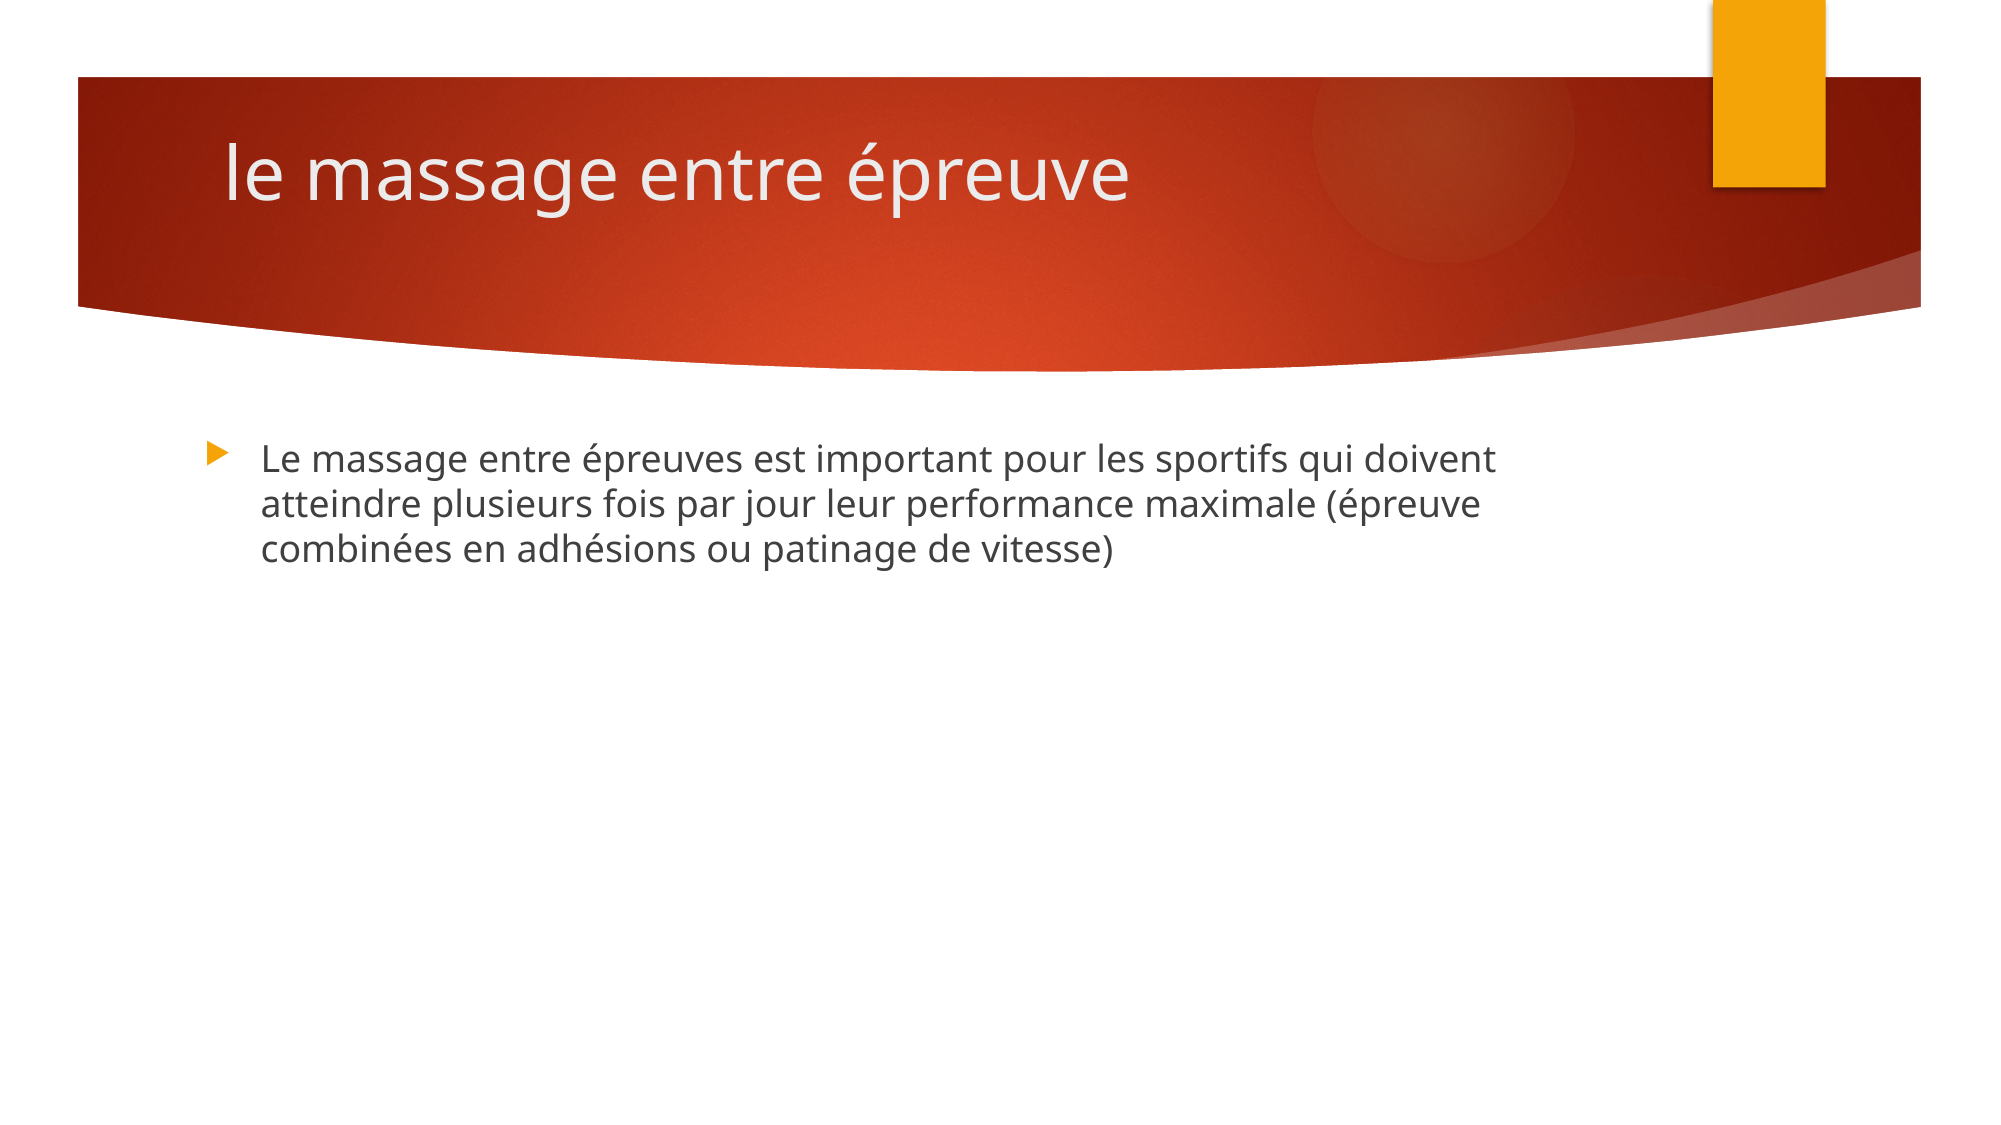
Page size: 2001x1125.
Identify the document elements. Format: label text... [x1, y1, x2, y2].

list Le massage entre épreuves est important pour les sportifs qui doivent atteindre plusieurs fois par jour leur performance maximale (épreuve combinées en adhésions ou patinage de vitesse) [189, 427, 1627, 988]
title le massage entre épreuve [189, 155, 1627, 275]
